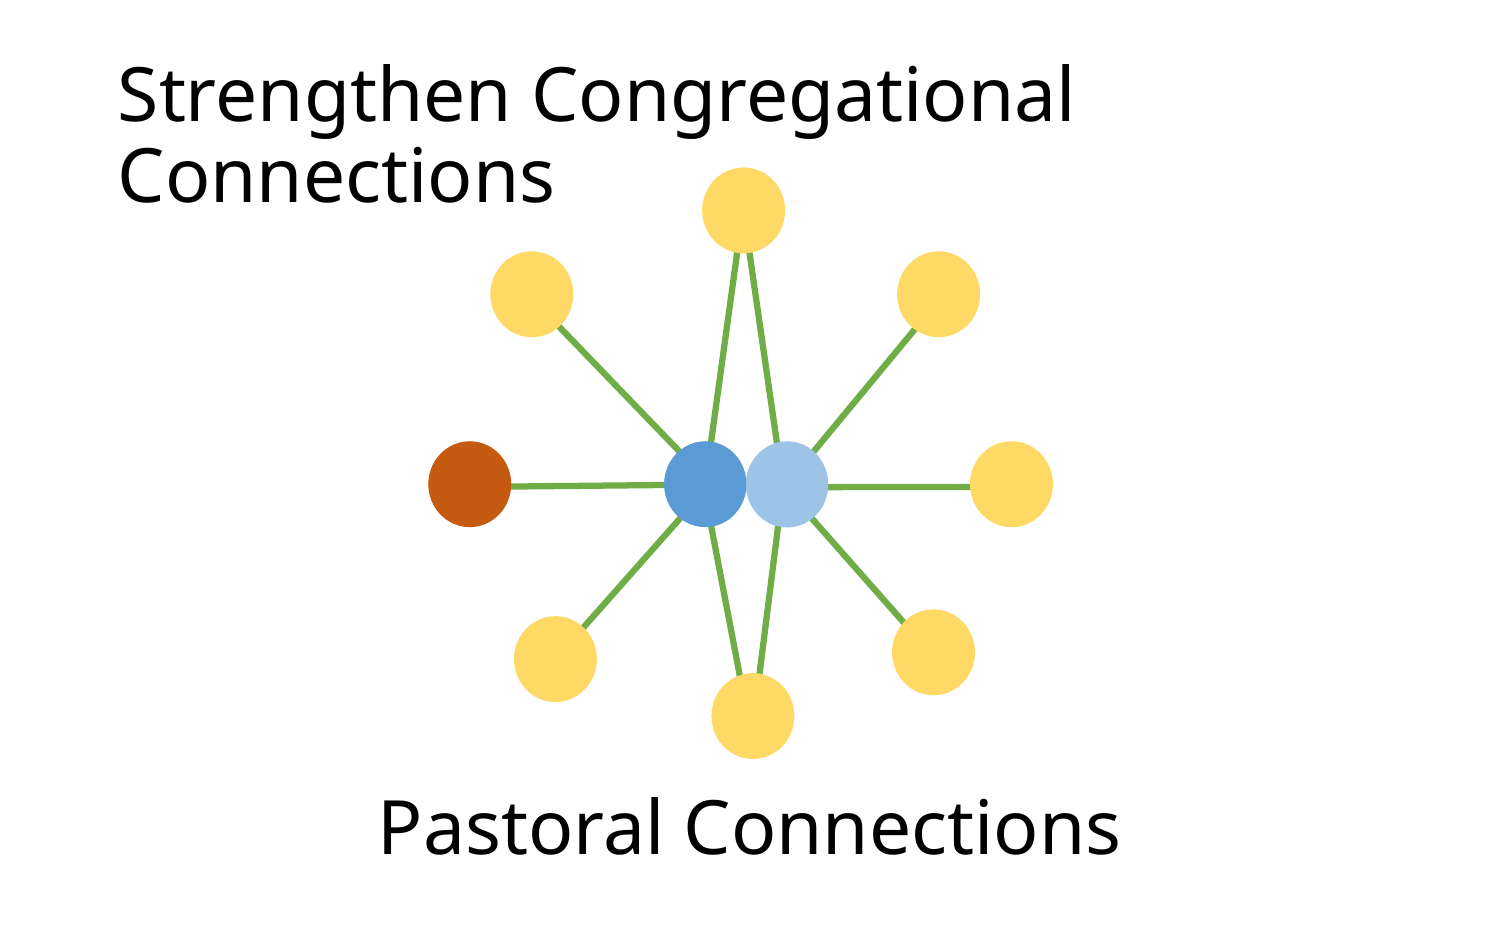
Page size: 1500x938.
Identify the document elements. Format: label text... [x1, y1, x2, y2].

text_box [744, 211, 783, 485]
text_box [782, 295, 943, 486]
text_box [705, 209, 744, 486]
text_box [784, 486, 935, 658]
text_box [555, 488, 708, 660]
text_box [892, 609, 976, 696]
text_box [468, 484, 742, 488]
text_box [713, 673, 795, 760]
text_box Strengthen Congregational Connections [103, 49, 1397, 231]
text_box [752, 488, 783, 727]
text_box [533, 300, 705, 486]
text_box Pastoral Connections [0, 782, 1500, 888]
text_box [703, 488, 751, 730]
text_box [513, 616, 597, 703]
text_box [897, 251, 981, 337]
text_box [969, 441, 1053, 528]
text_box [490, 251, 574, 338]
text_box [428, 441, 512, 528]
